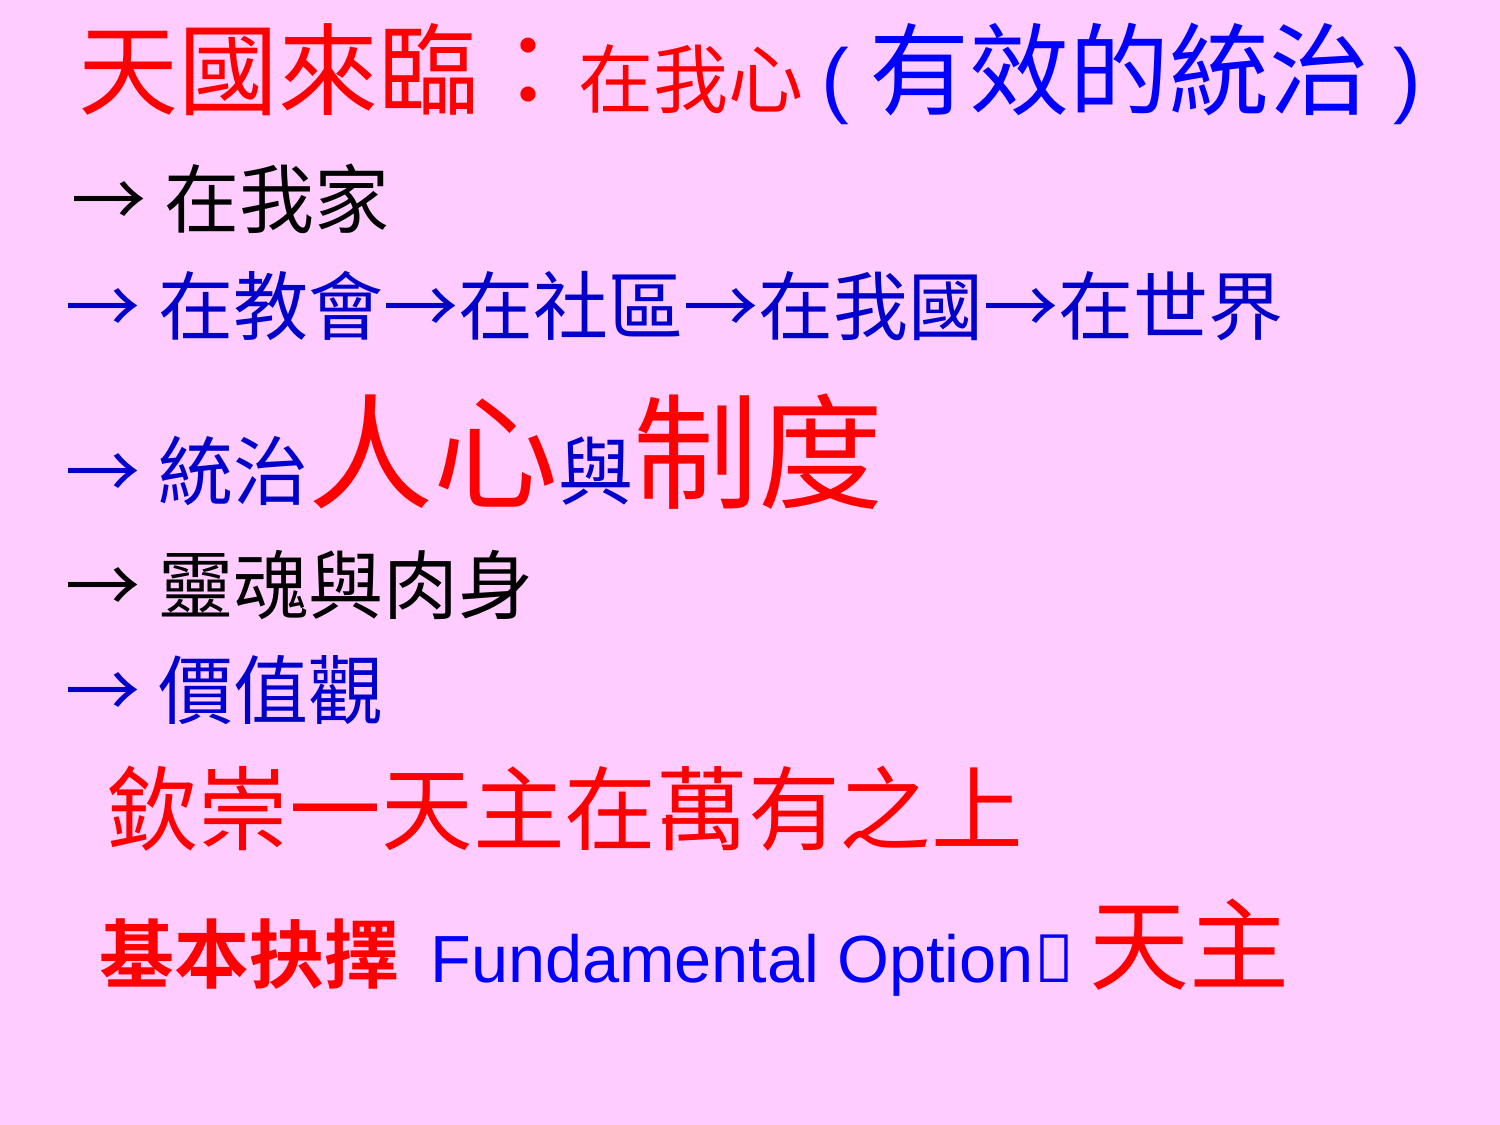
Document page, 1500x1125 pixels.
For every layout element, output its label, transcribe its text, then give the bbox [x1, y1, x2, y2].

list 天國來臨：在我心(有效的統治) →在我家 →在教會→在社區→在我國→在世界 →統治人心與制度 →靈魂與肉身 →價值觀 欽崇一天主在萬有之上 基本抉擇 Fundamental Option天主 [0, 0, 1500, 1106]
